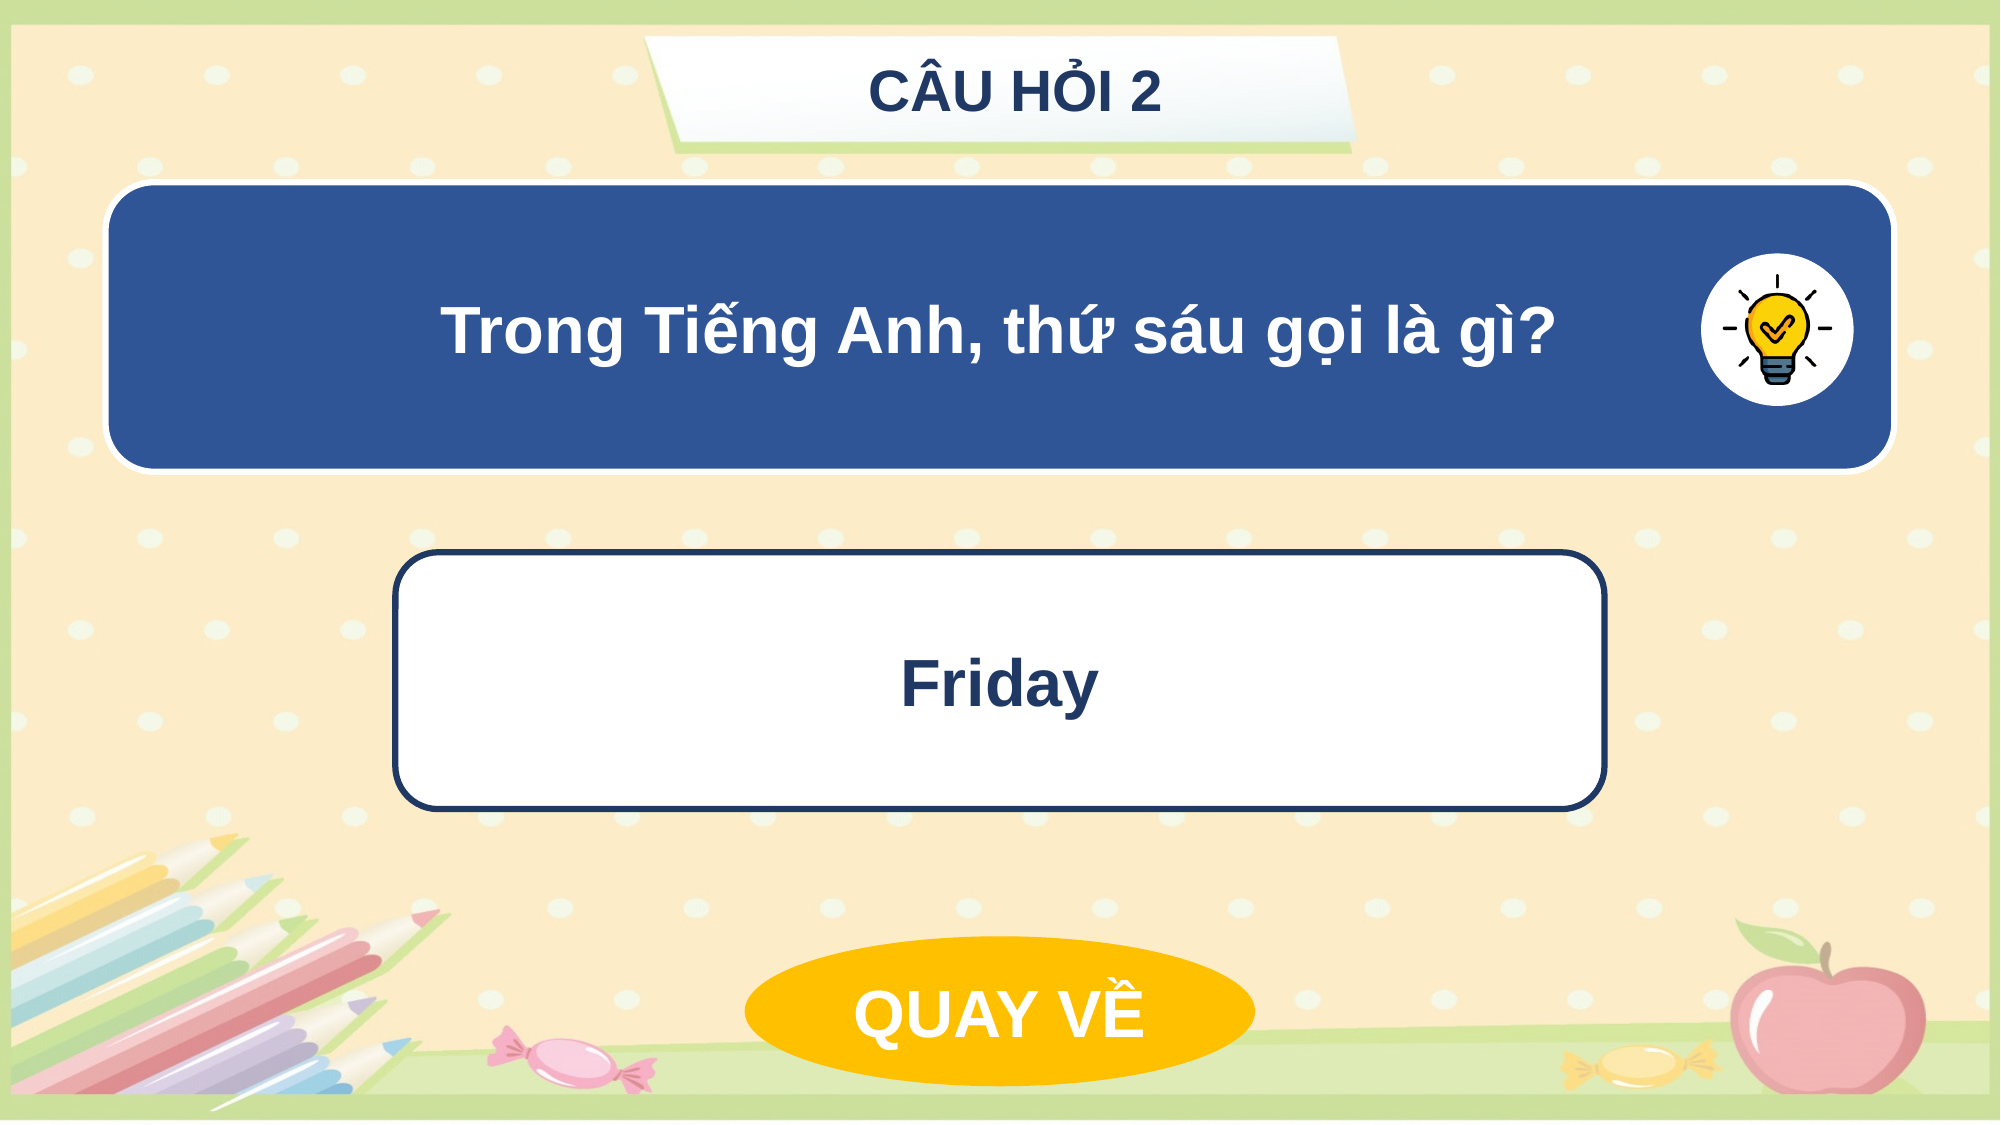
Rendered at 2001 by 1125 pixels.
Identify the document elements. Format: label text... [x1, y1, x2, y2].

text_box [395, 552, 1605, 810]
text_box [1701, 253, 1854, 406]
text_box Trong Tiếng Anh, thứ sáu gọi là gì? [104, 181, 1896, 473]
text_box QUAY VỀ [743, 935, 1257, 1088]
text_box CÂU HỎI 2 [836, 45, 1194, 131]
